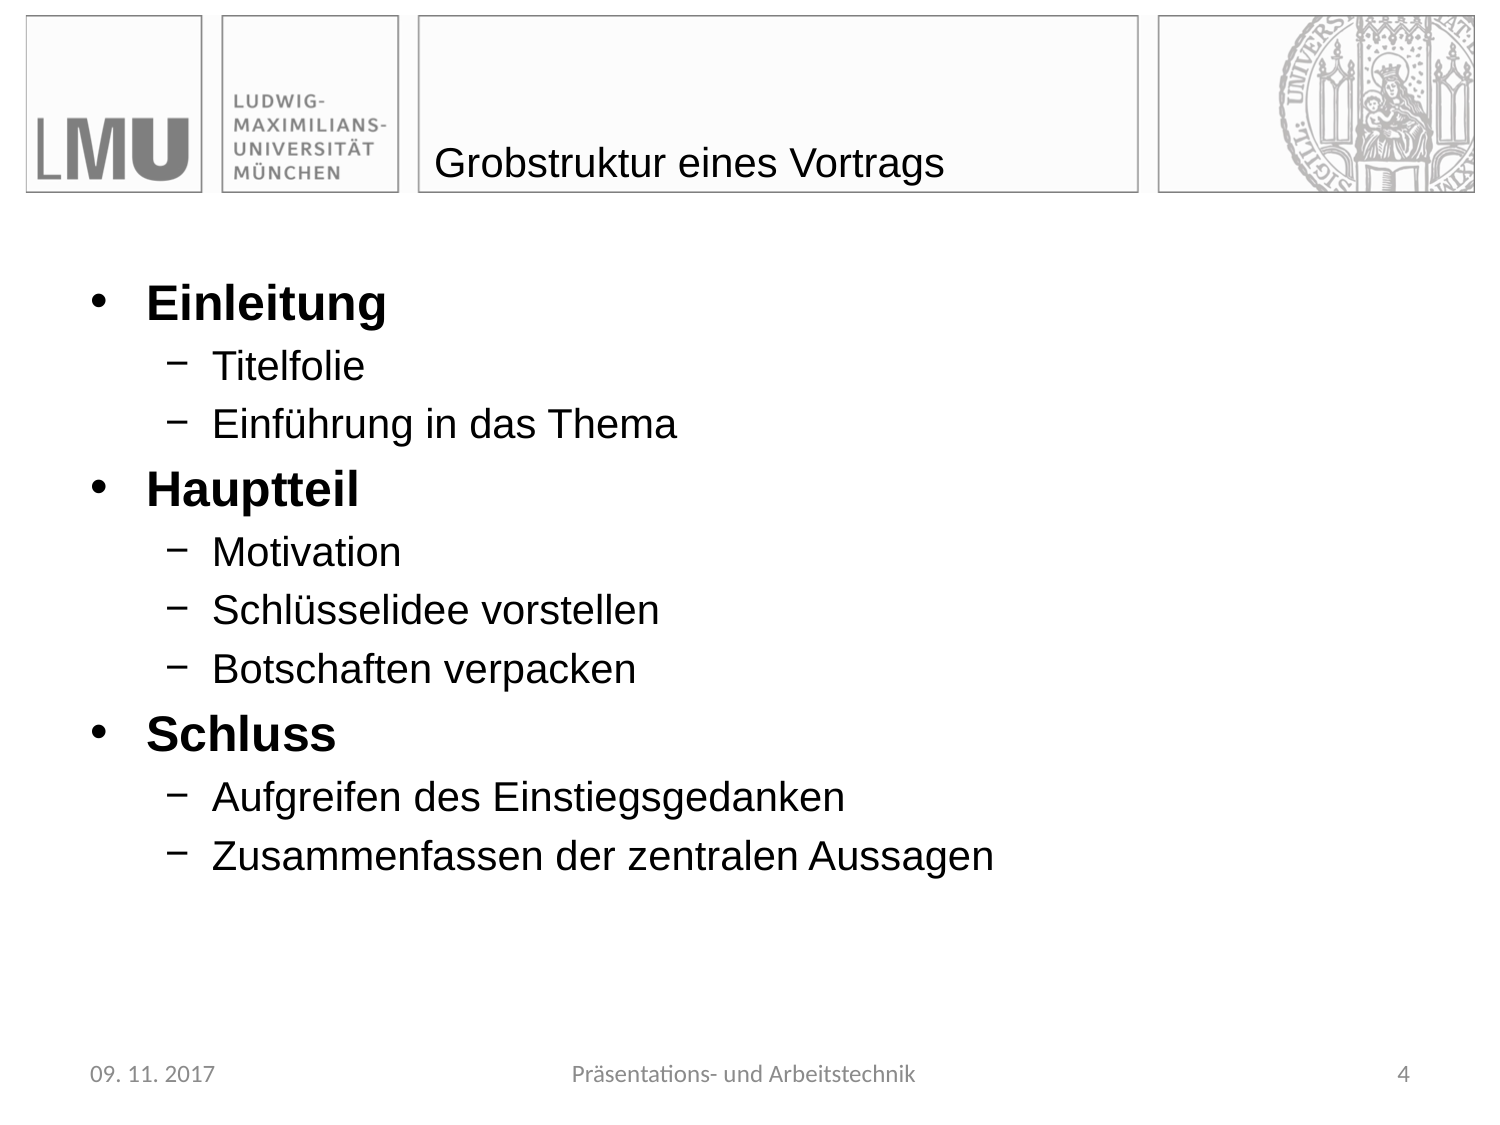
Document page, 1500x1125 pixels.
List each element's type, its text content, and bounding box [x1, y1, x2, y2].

list Einleitung Titelfolie Einführung in das Thema Hauptteil Motivation Schlüsselidee vorstellen Botschaften verpacken Schluss Aufgreifen des Einstiegsgedanken Zusammenfassen der zentralen Aussagen [75, 262, 1425, 1005]
slide_number 09. 11. 2017 [75, 1042, 371, 1103]
slide_number 4 [1117, 1042, 1425, 1103]
footer Präsentations- und Arbeitstechnik [371, 1042, 1117, 1103]
title Grobstruktur eines Vortrags [419, 19, 1140, 194]
